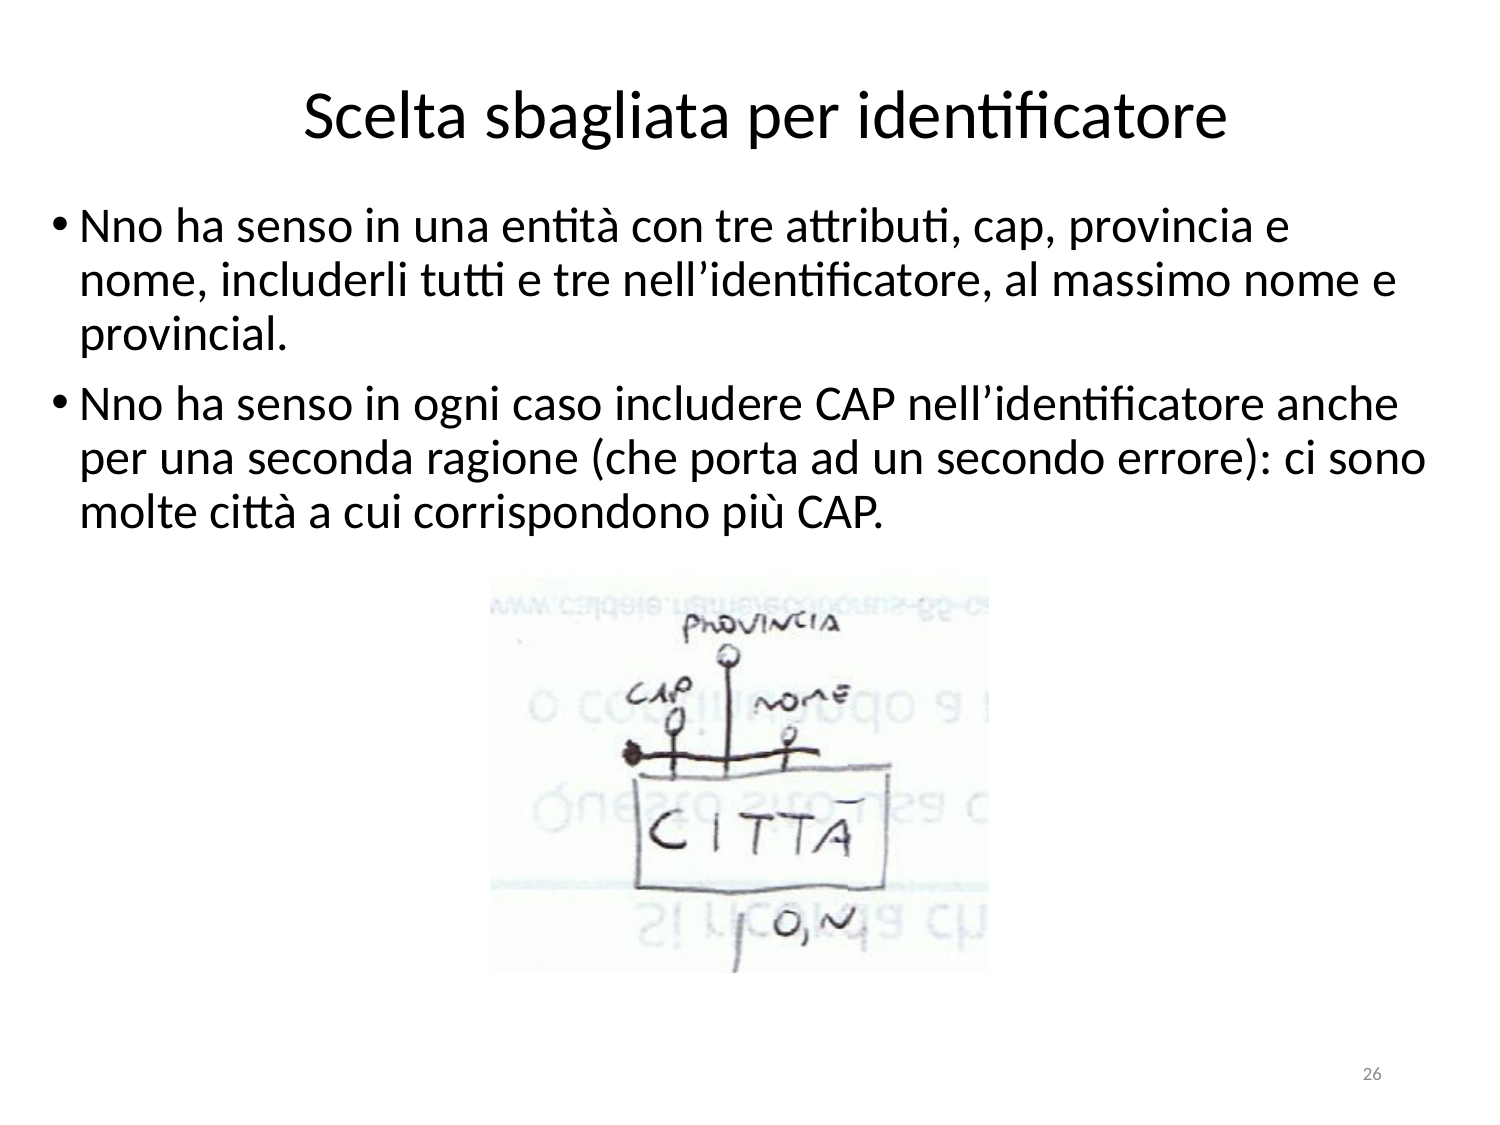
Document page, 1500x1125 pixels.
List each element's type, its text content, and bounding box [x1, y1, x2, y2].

picture [490, 542, 989, 973]
list Nno ha senso in una entità con tre attributi, cap, provincia e nome, includerli tutti e tre nell’identificatore, al massimo nome e provincial. Nno ha senso in ogni caso includere CAP nell’identificatore anche per una seconda ragione (che porta ad un secondo errore): ci sono molte città a cui corrispondono più CAP. [36, 192, 1444, 574]
slide_number 26 [1059, 1042, 1397, 1103]
title Scelta sbagliata per identificatore [55, 59, 1478, 174]
